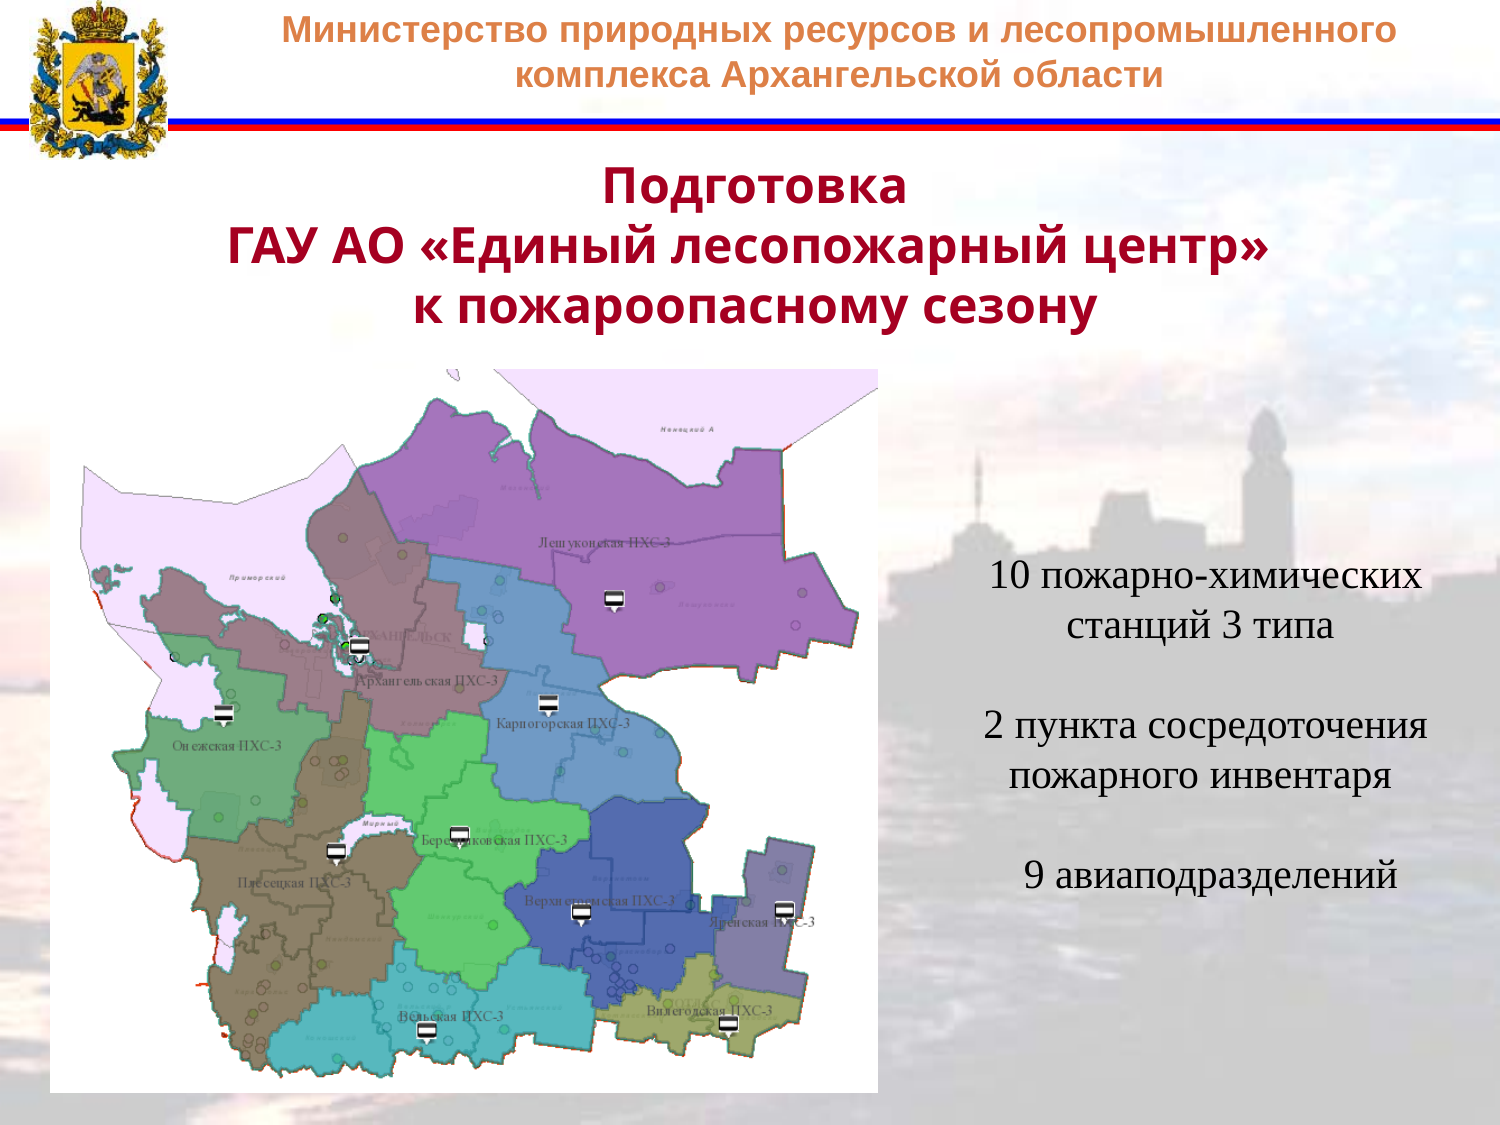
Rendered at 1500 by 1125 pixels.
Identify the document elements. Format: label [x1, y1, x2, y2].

text_box [0, 0, 1500, 1125]
picture [50, 369, 879, 1093]
